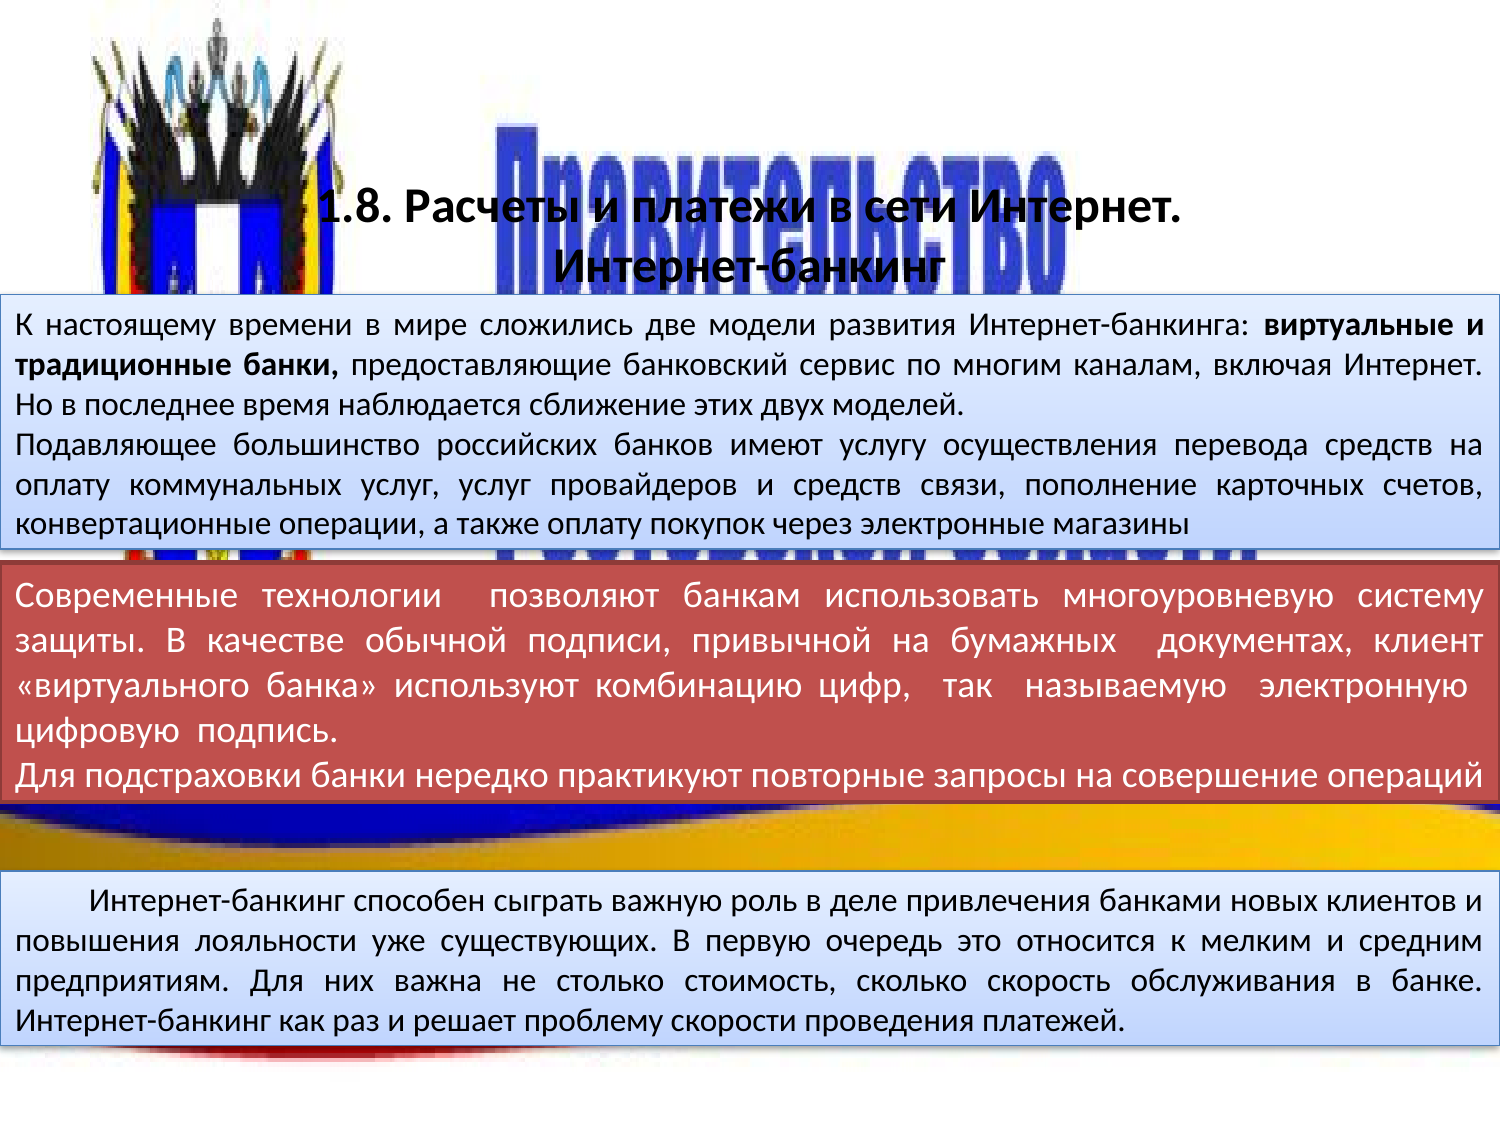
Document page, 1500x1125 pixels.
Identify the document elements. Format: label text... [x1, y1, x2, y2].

picture [0, 550, 1500, 560]
text_box Интернет-банкинг способен сыграть важную роль в деле привлечения банками новых клиентов и повышения лояльности уже существующих. В первую очередь это относится к мелким и средним предприятиям. Для них важна не столько стоимость, сколько скорость обслуживания в банке. Интернет-банкинг как раз и решает проблему скорости проведения платежей. [0, 870, 1500, 1046]
text_box К настоящему времени в мире сложились две модели развития Интернет-банкинга: виртуальные и традиционные банки, предоставляющие банковский сервис по многим каналам, включая Интернет. Но в последнее время наблюдается сближение этих двух моделей. Подавляющее большинство российских банков имеют услугу осуществления перевода средств на оплату коммунальных услуг, услуг провайдеров и средств связи, пополнение карточных счетов, конвертационные операции, а также оплату покупок через электронные магазины [0, 294, 1500, 550]
picture [0, 804, 1500, 870]
title 1.8. Расчеты и платежи в сети Интернет. Интернет-банкинг [75, 138, 1425, 292]
text_box Современные технологии позволяют банкам использовать многоуровневую систему защиты. В качестве обычной подписи, привычной на бумажных документах, клиент «виртуального банка» используют комбинацию цифр, так называемую электронную цифровую подпись. Для подстраховки банки нередко практикуют повторные запросы на совершение операций [0, 560, 1500, 804]
picture [0, 0, 1500, 294]
picture [0, 1046, 1500, 1125]
